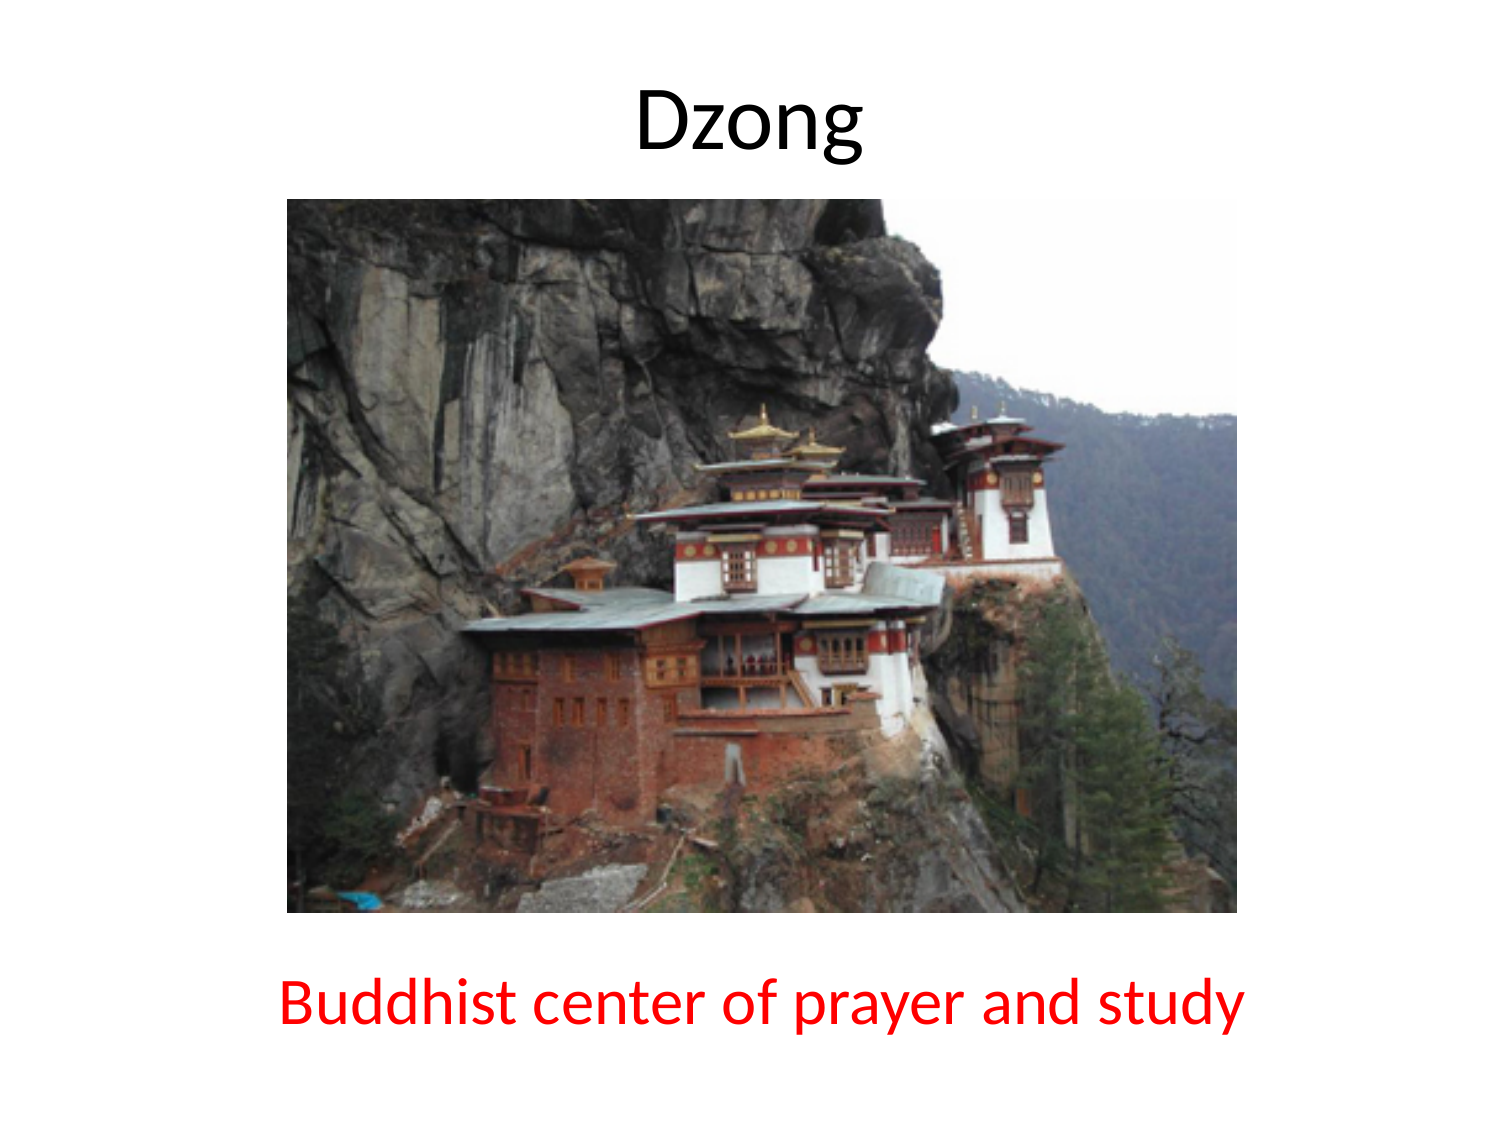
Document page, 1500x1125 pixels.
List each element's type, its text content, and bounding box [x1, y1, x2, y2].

subtitle Buddhist center of prayer and study [237, 950, 1288, 1088]
title Dzong [324, 37, 1175, 188]
picture [287, 199, 1237, 913]
